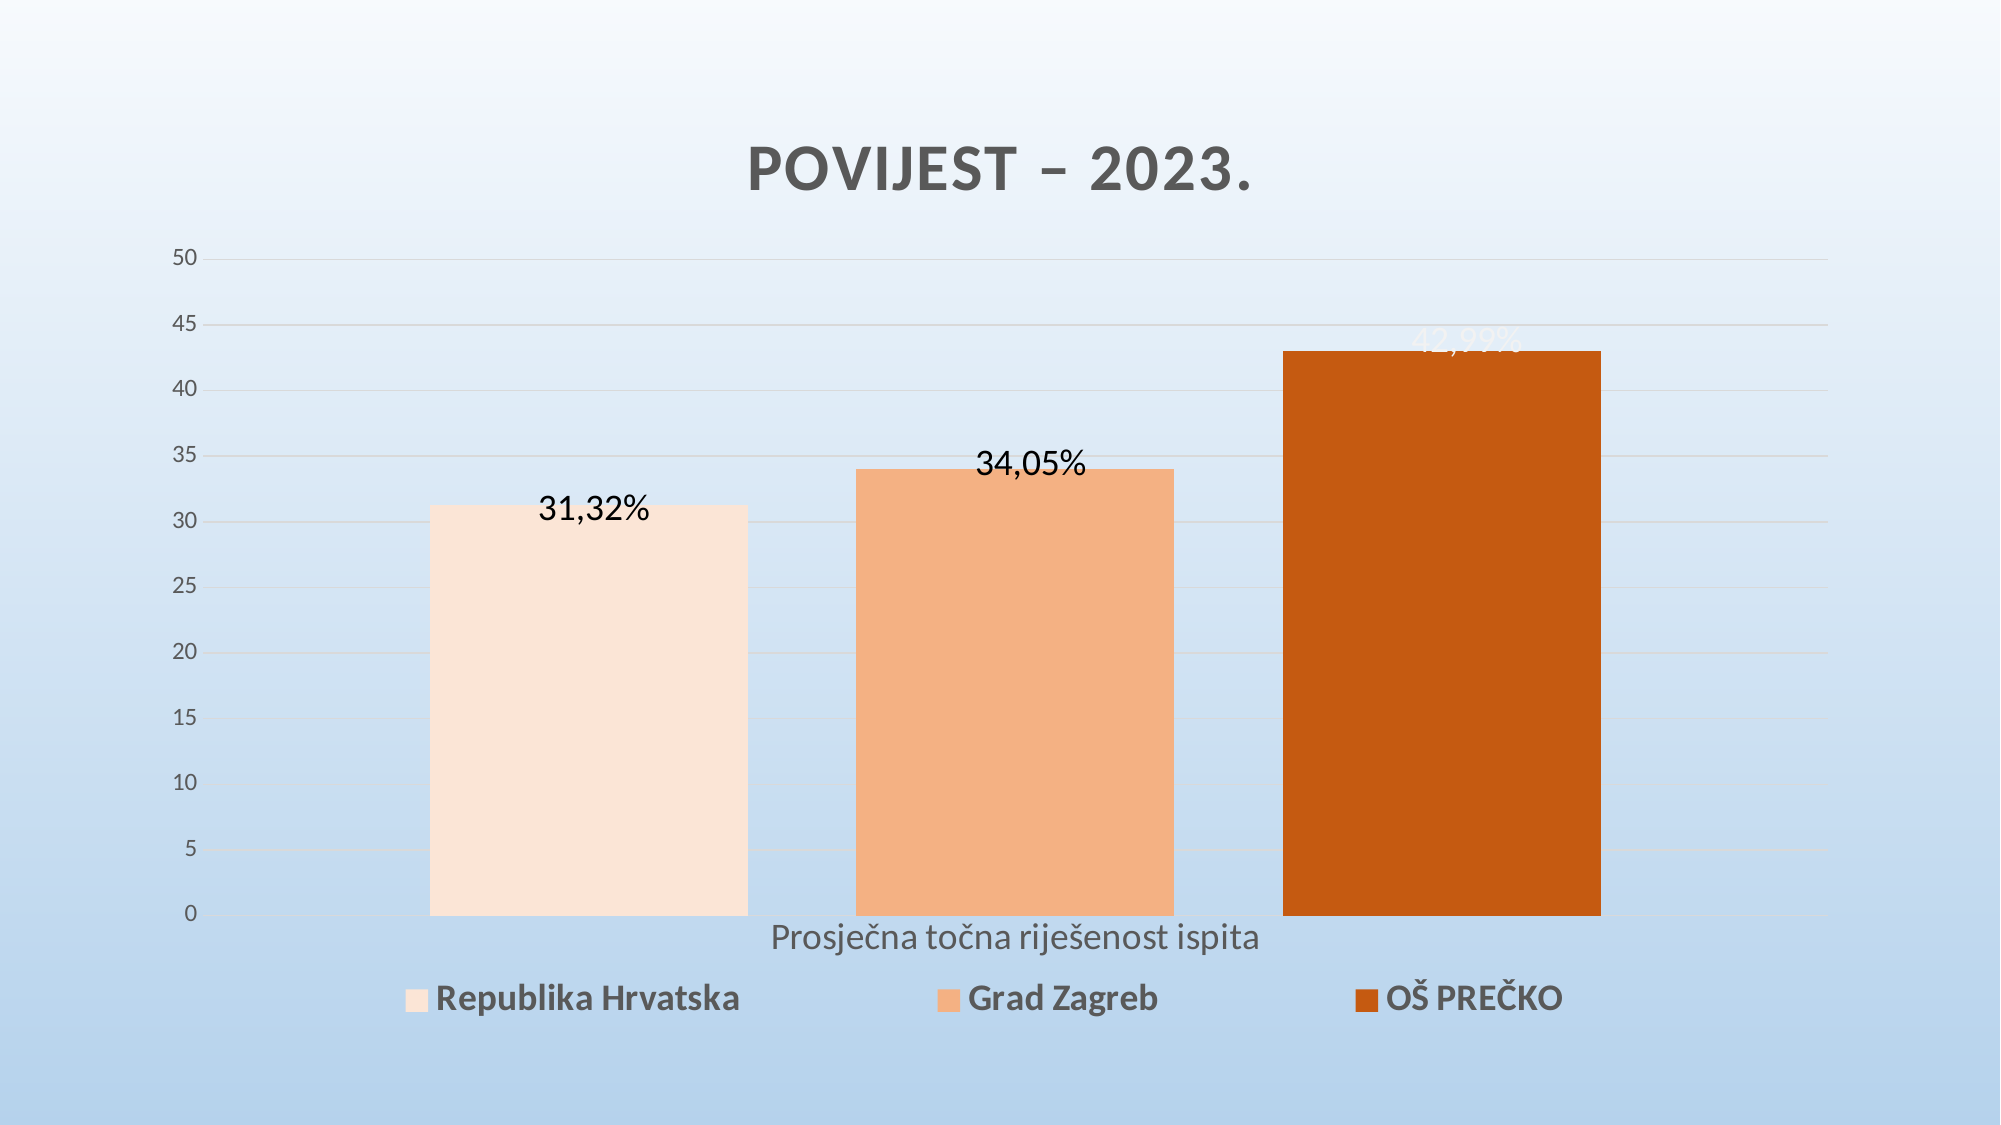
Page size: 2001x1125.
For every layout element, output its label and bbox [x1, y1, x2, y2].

chart [137, 93, 1863, 1042]
